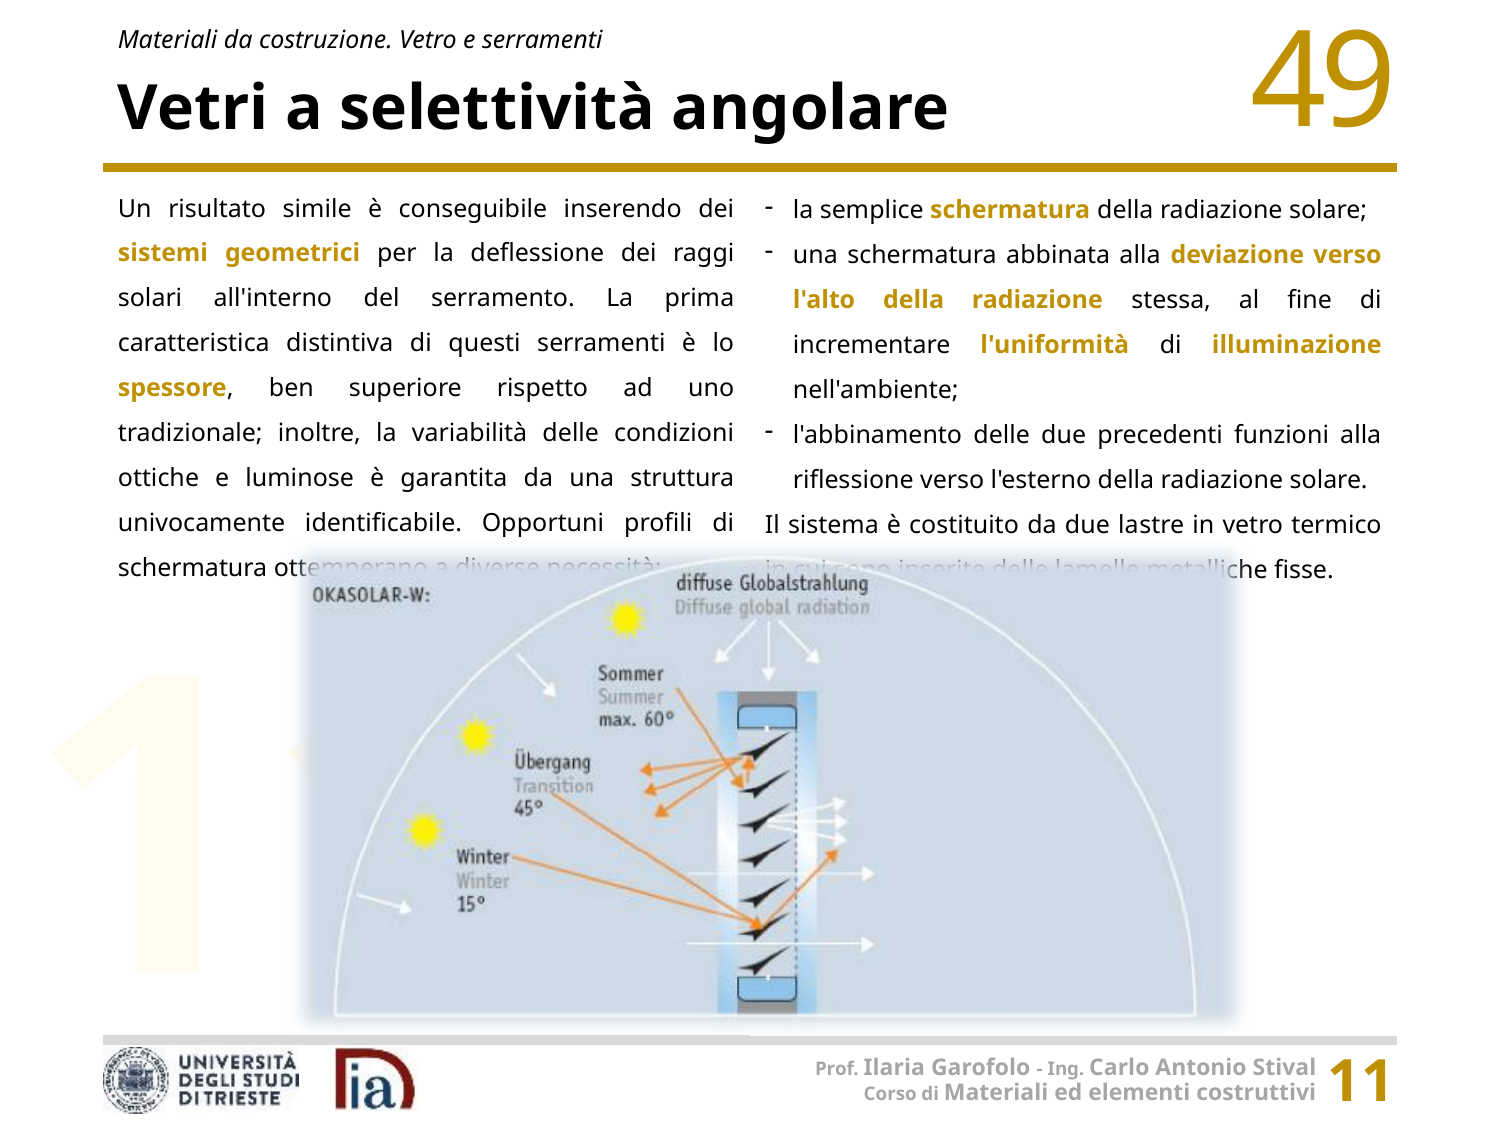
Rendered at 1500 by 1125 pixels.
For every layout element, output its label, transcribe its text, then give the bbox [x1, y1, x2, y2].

picture [286, 538, 1252, 1039]
text_box la semplice schermatura della radiazione solare; una schermatura abbinata alla deviazione verso l'alto della radiazione stessa, al fine di incrementare l'uniformità di illuminazione nell'ambiente; l'abbinamento delle due precedenti funzioni alla riflessione verso l'esterno della radiazione solare. Il sistema è costituito da due la­stre in vetro termico in cui sono inserite delle lamelle metalliche fisse. [749, 173, 1397, 1037]
text_box Un risultato simile è conseguibile inserendo dei sistemi geometrici per la deflessione dei raggi solari all'interno del serramento. La prima caratteristica distintiva di questi serramenti è lo spessore, ben superiore rispetto ad uno tradizionale; inoltre, la variabilità delle condizioni ottiche e luminose è garantita da una struttura univocamente identificabile. Opportuni profili di schermatura ottemperano a diverse necessità: [103, 171, 750, 1037]
picture [103, 1047, 299, 1114]
picture [333, 1047, 418, 1111]
title Vetri a selettività angolare [103, 59, 1252, 168]
